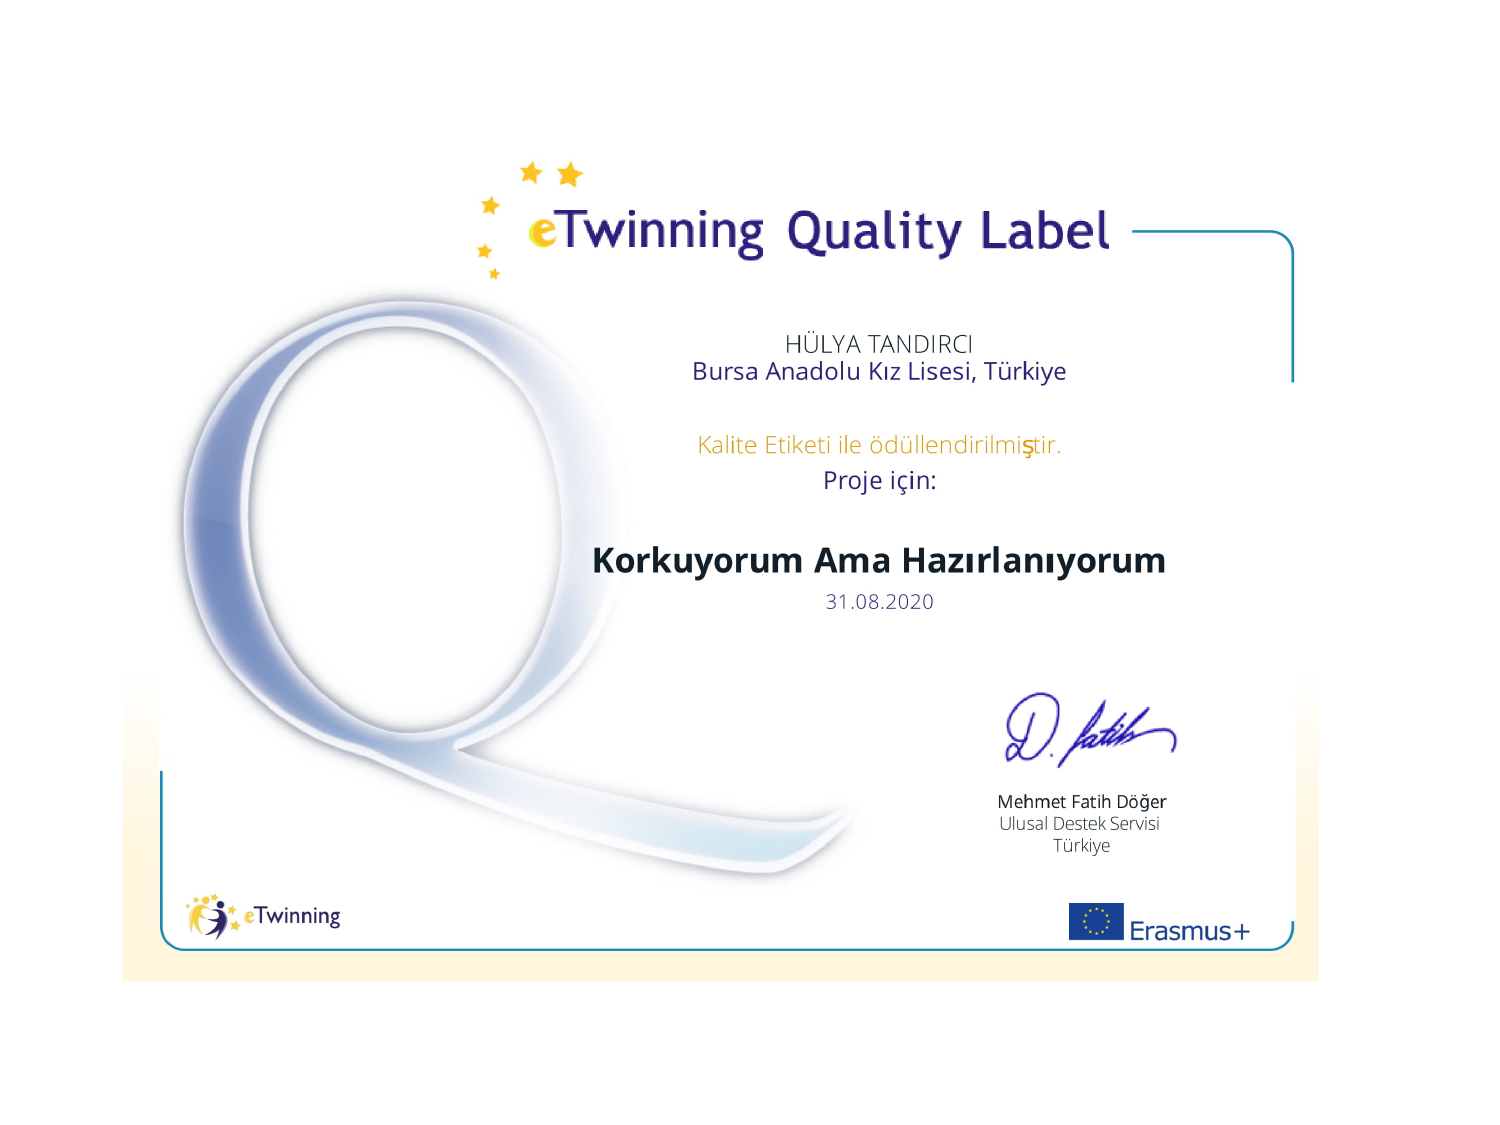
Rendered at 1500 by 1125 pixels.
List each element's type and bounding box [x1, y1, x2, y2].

list [123, 136, 1319, 982]
